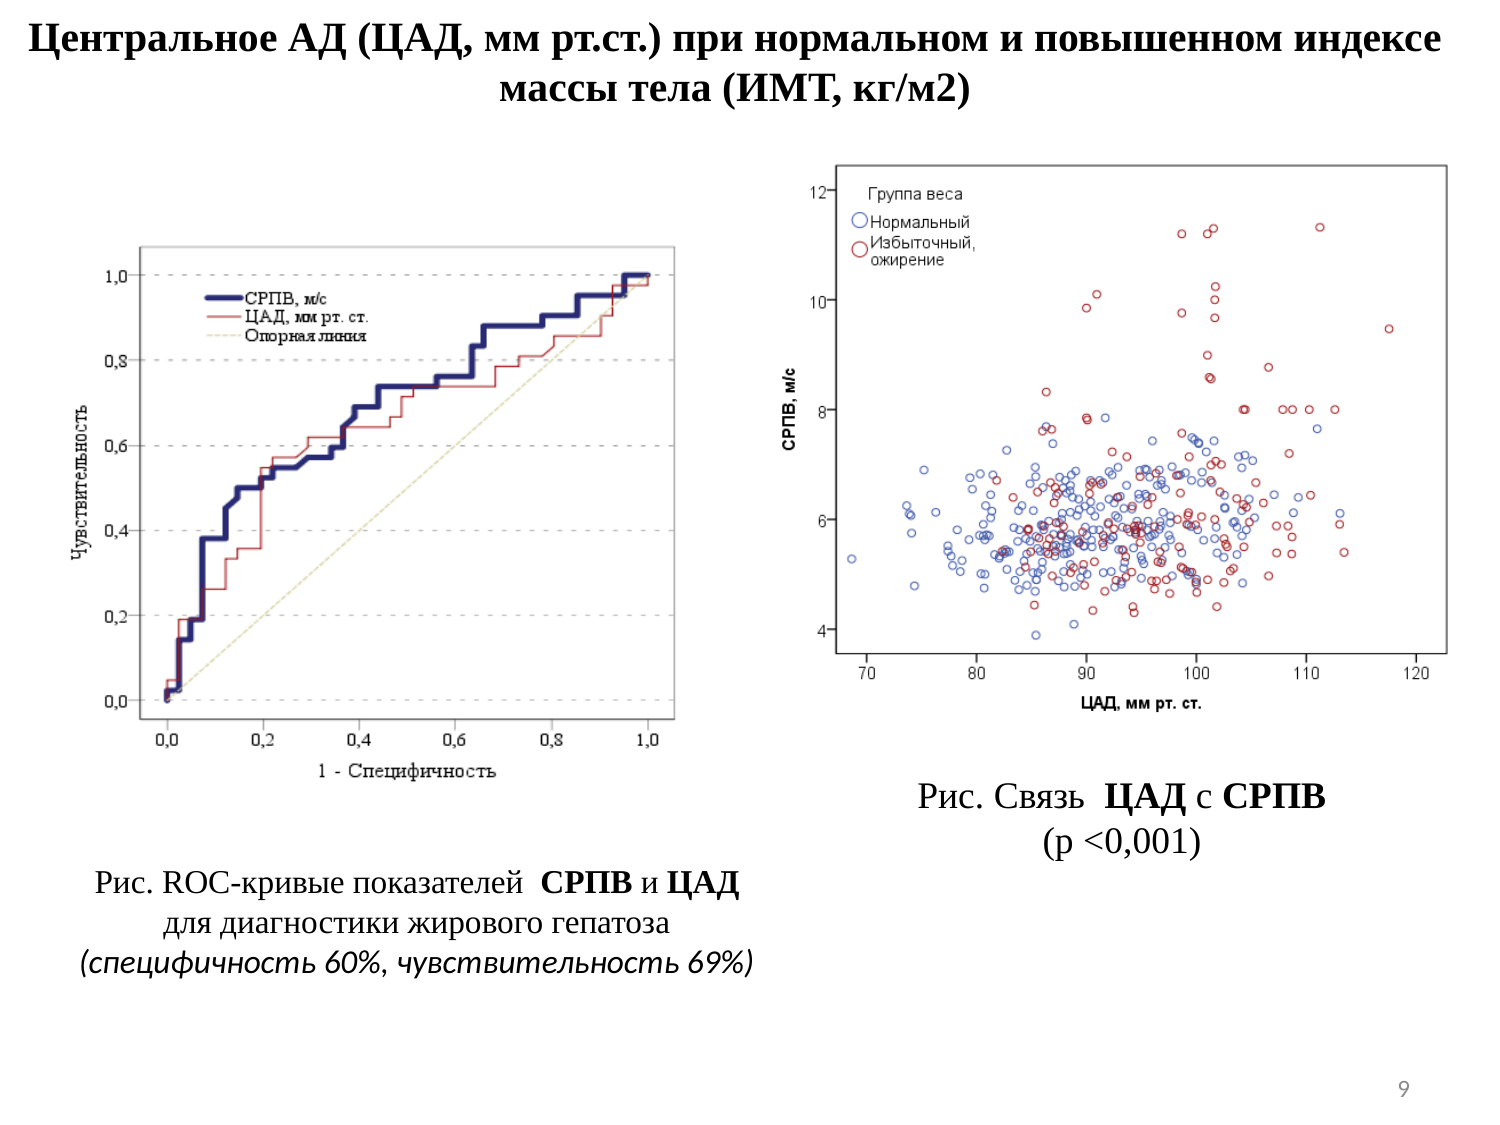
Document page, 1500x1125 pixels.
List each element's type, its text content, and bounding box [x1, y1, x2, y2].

picture [764, 160, 1480, 729]
picture [56, 243, 680, 788]
title Центральное АД (ЦАД, мм рт.ст.) при нормальном и повышенном индексе массы тела (ИМТ, кг/м2) [0, 19, 1471, 100]
text_box Рис. ROC-кривые показателей СРПВ и ЦАД для диагностики жирового гепатоза (специфичность 60%, чувствительность 69%) [56, 852, 778, 988]
slide_number 9 [1074, 1042, 1425, 1103]
text_box Рис. Связь ЦАД с СРПВ (р <0,001) [764, 763, 1480, 868]
